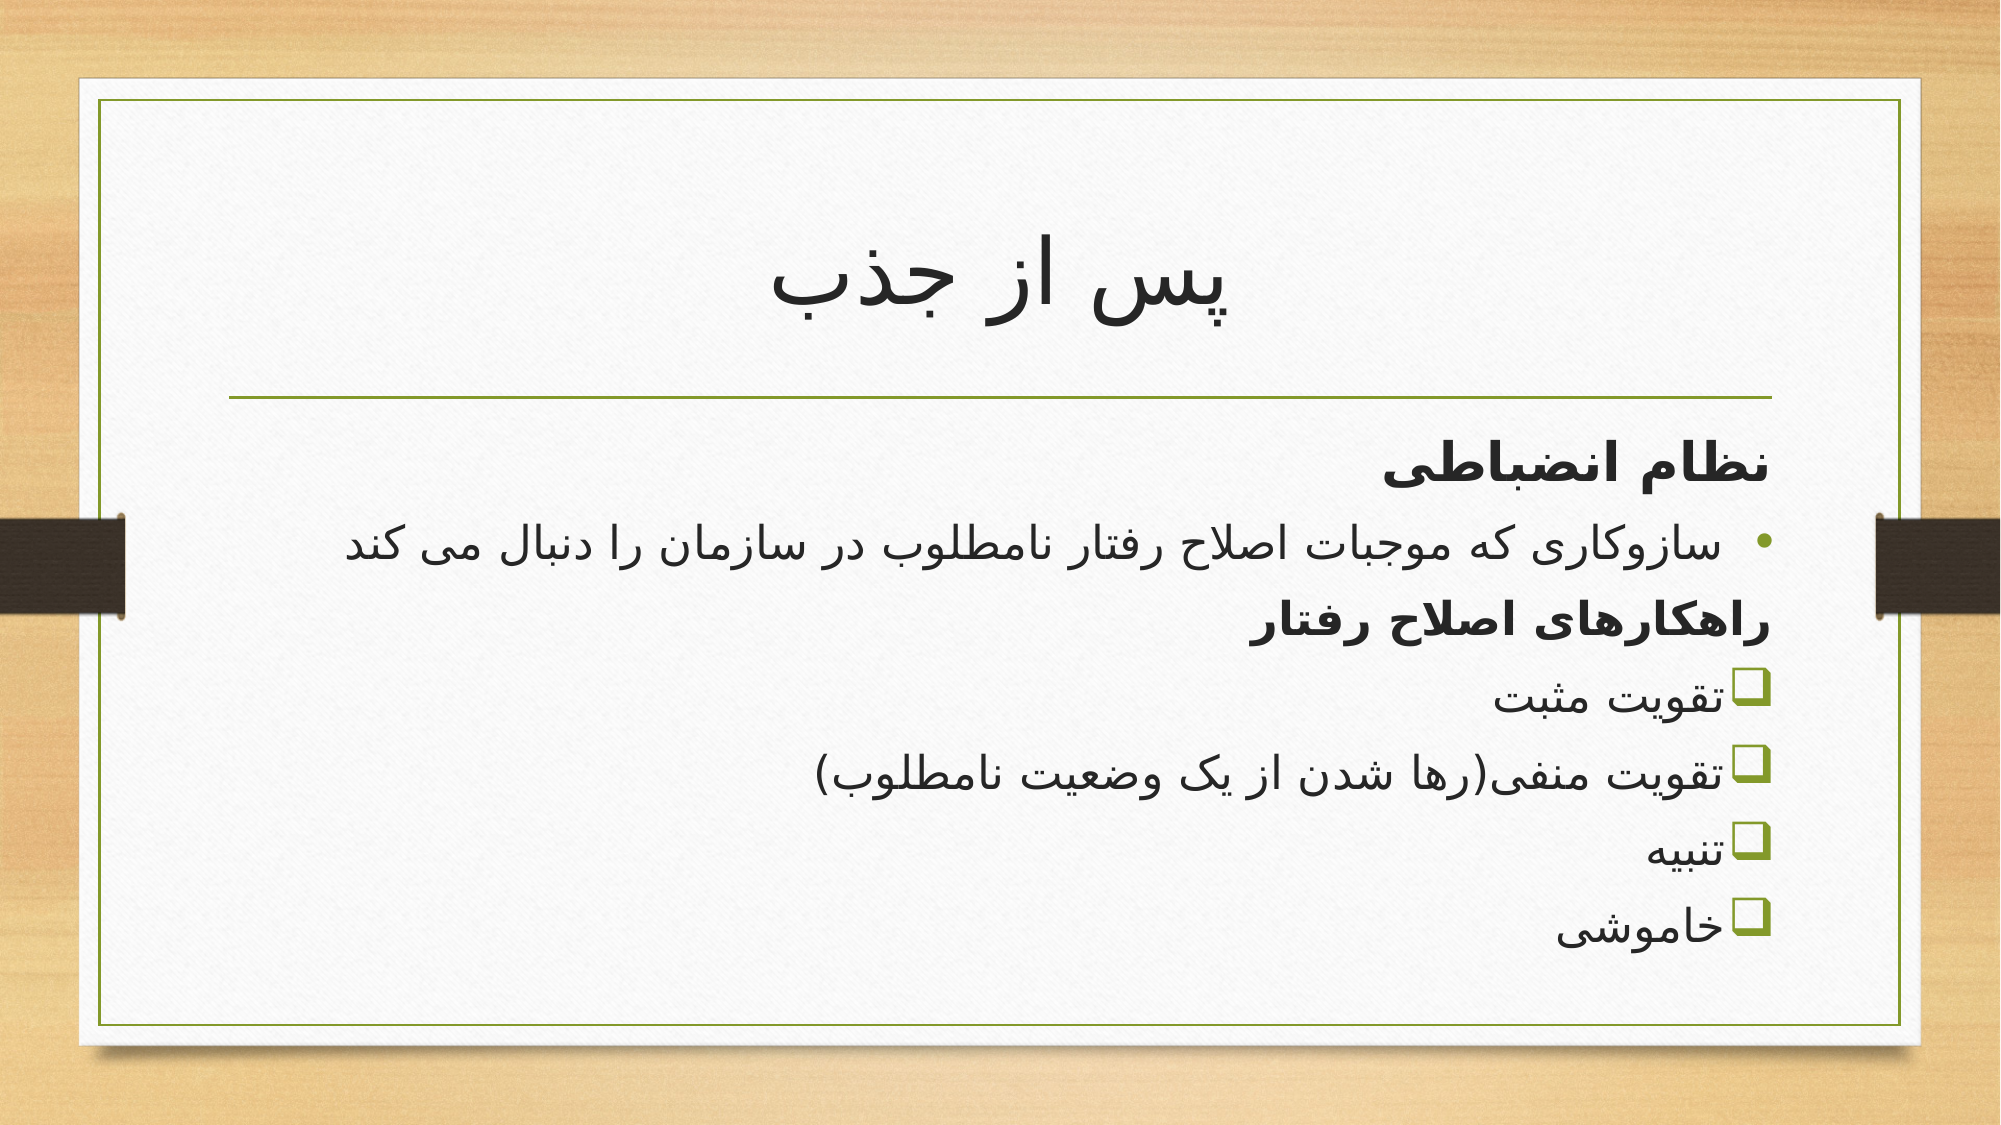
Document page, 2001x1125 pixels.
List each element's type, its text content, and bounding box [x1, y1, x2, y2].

picture [0, 0, 2001, 1125]
list نظام انضباطی سازوکاری که موجبات اصلاح رفتار نامطلوب در سازمان را دنبال می کند راهکارهای اصلاح رفتار تقویت مثبت تقویت منفی(رها شدن از یک وضعیت نامطلوب) تنبیه خاموشی [212, 419, 1788, 964]
title پس از جذب [212, 161, 1788, 375]
